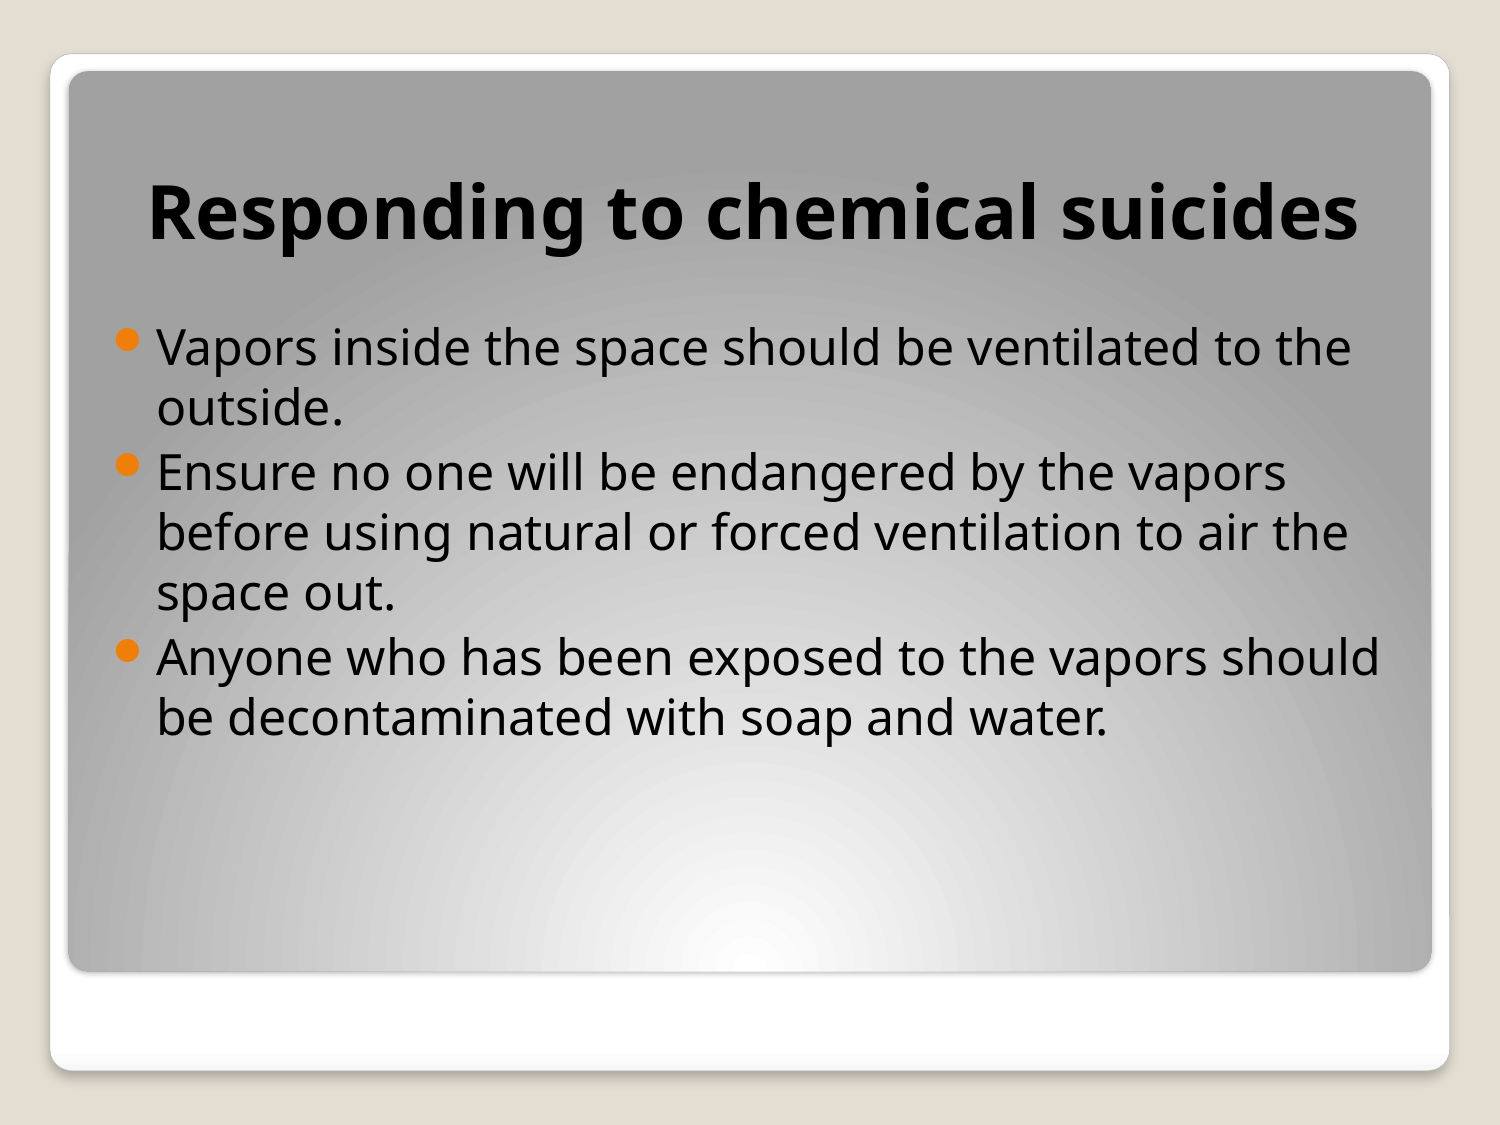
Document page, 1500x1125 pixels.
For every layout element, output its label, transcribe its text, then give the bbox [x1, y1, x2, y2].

list Vapors inside the space should be ventilated to the outside. Ensure no one will be endangered by the vapors before using natural or forced ventilation to air the space out. Anyone who has been exposed to the vapors should be decontaminated with soap and water. [82, 299, 1426, 888]
title Responding to chemical suicides [82, 74, 1426, 263]
